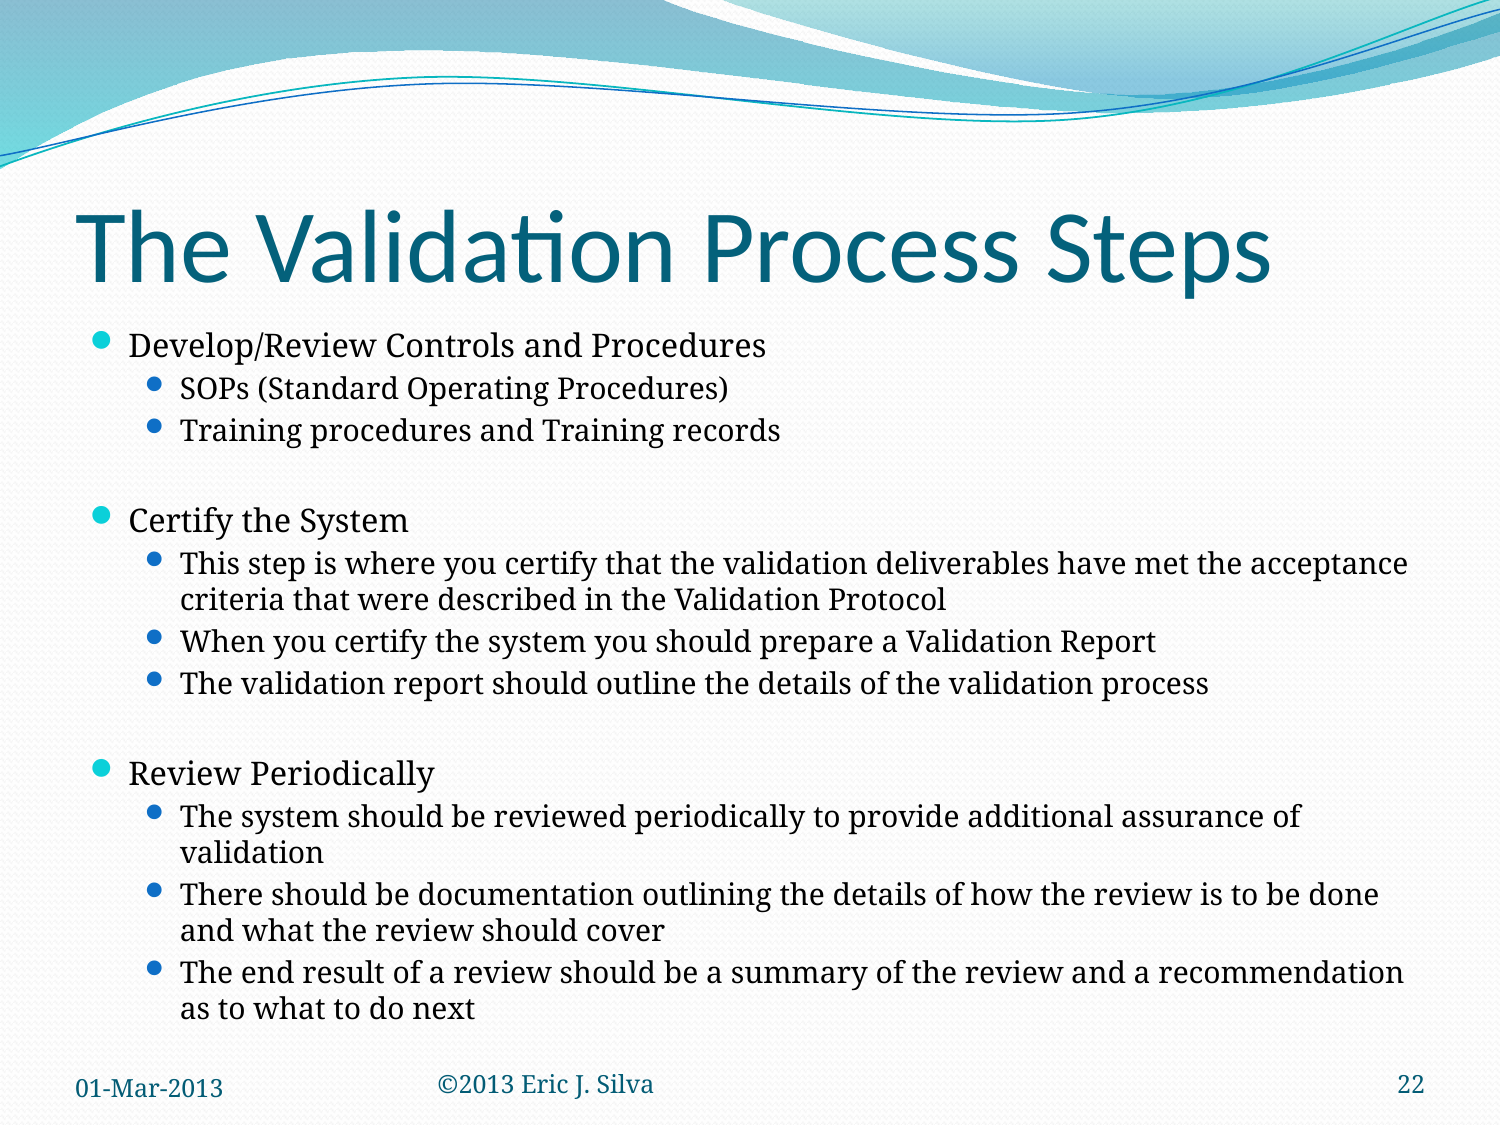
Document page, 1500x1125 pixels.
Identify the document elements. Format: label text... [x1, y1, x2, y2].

footer ©2013 Eric J. Silva [437, 1042, 988, 1103]
slide_number 22 [1299, 1042, 1425, 1103]
list Develop/Review Controls and Procedures SOPs (Standard Operating Procedures) Training procedures and Training records Certify the System This step is where you certify that the validation deliverables have met the acceptance criteria that were described in the Validation Protocol When you certify the system you should prepare a Validation Report The validation report should outline the details of the validation process Review Periodically The system should be reviewed periodically to provide additional assurance of validation There should be documentation outlining the details of how the review is to be done and what the review should cover The end result of a review should be a summary of the review and a recommendation as to what to do next [75, 317, 1425, 1038]
title The Validation Process Steps [75, 115, 1425, 303]
slide_number 01-Mar-2013 [75, 1042, 425, 1103]
